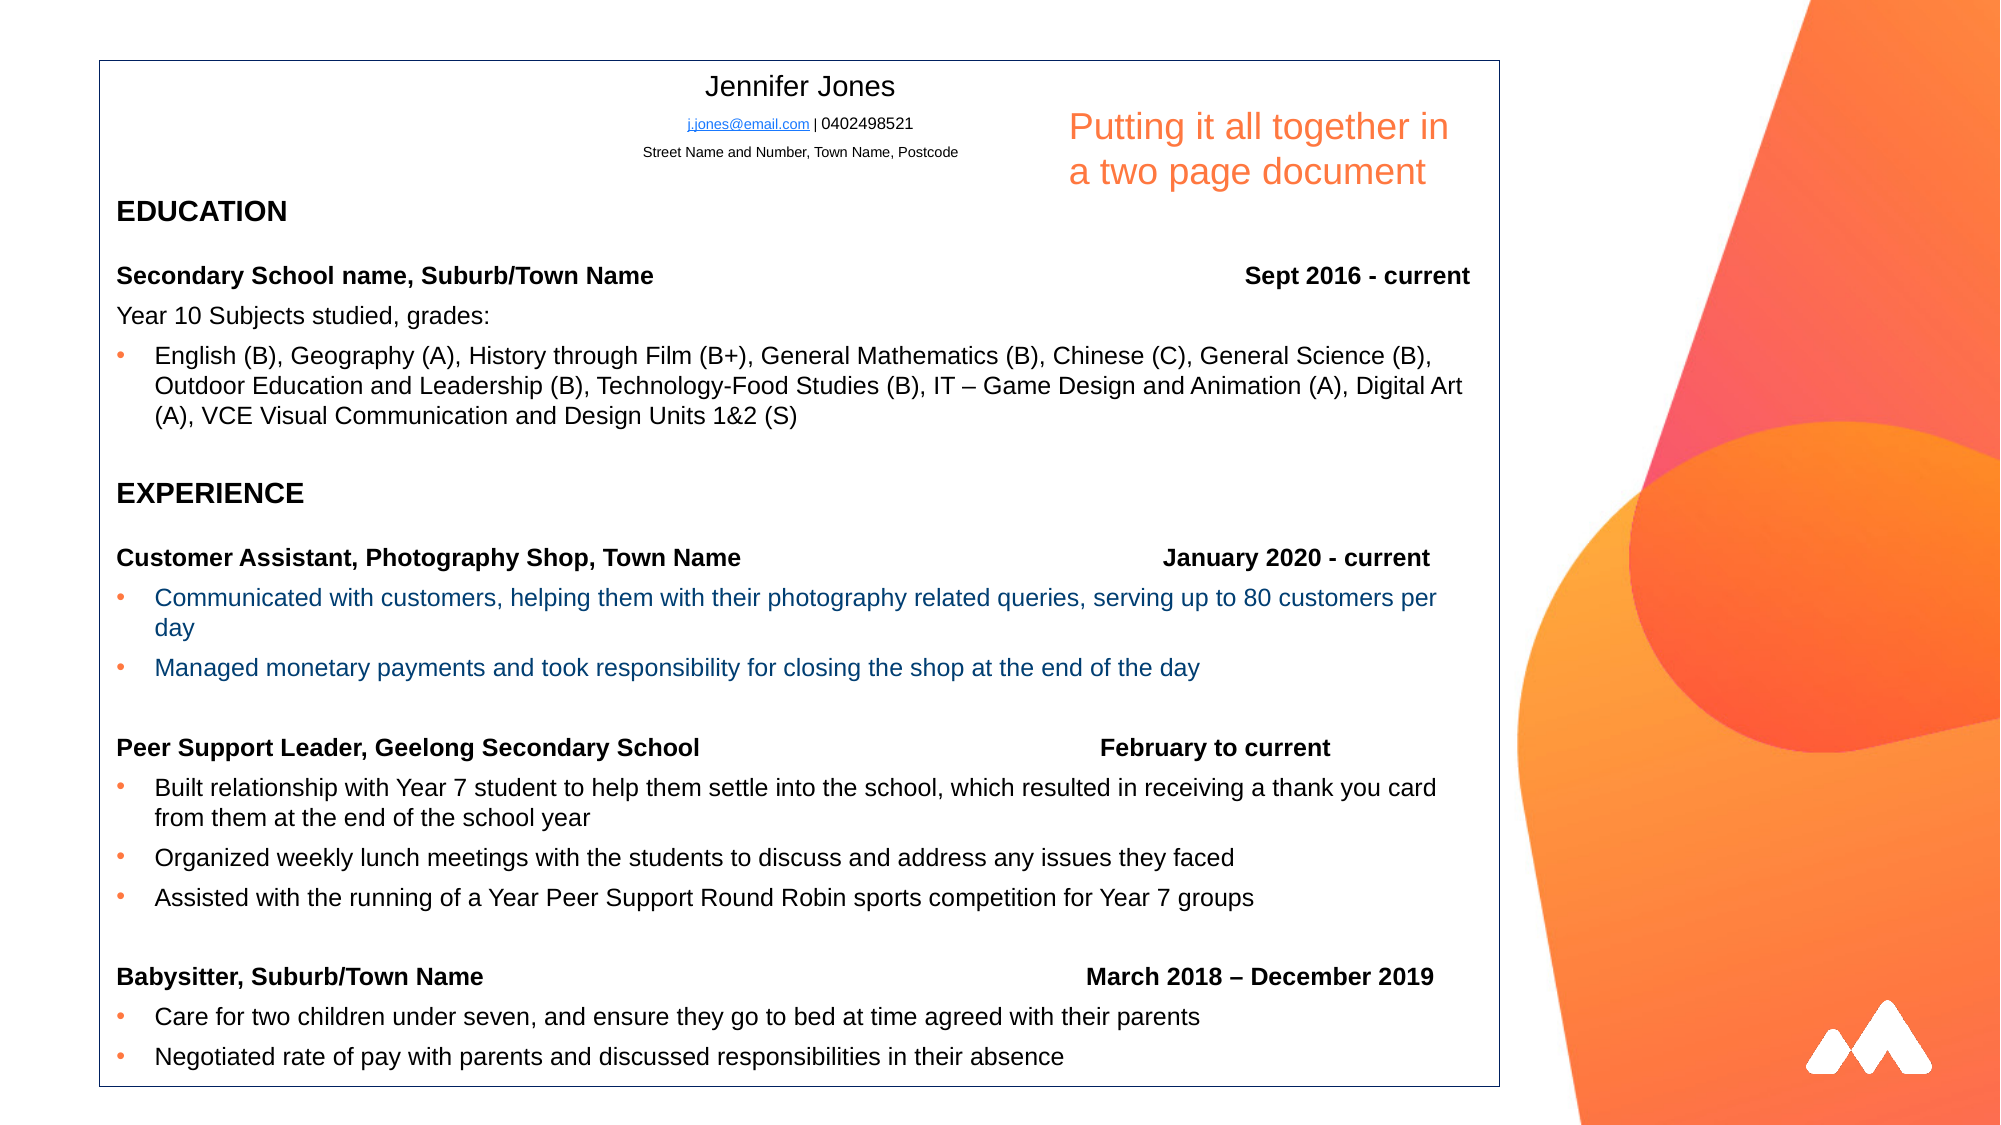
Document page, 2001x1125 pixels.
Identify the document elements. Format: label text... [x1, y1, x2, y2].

picture [1500, 0, 2000, 1125]
text_box Putting it all together in a two page document [1054, 94, 1469, 245]
list Jennifer Jones j.jones@email.com | 0402498521 Street Name and Number, Town Name, Postcode EDUCATION Secondary School name, Suburb/Town Name Sept 2016 - current Year 10 Subjects studied, grades: English (B), Geography (A), History through Film (B+), General Mathematics (B), Chinese (C), General Science (B), Outdoor Education and Leadership (B), Technology-Food Studies (B), IT – Game Design and Animation (A), Digital Art (A), VCE Visual Communication and Design Units 1&2 (S) EXPERIENCE Customer Assistant, Photography Shop, Town Name January 2020 - current Communicated with customers, helping them with their photography related queries, serving up to 80 customers per day Managed monetary payments and took responsibility for closing the shop at the end of the day Peer Support Leader, Geelong Secondary School February to current Built relationship with Year 7 student to help them settle into the school, which resulted in receiving a thank you card from them at the end of the school year Organized weekly lunch meetings with the students to discuss and address any issues they faced Assisted with the running of a Year Peer Support Round Robin sports competition for Year 7 groups Babysitter, Suburb/Town Name March 2018 – December 2019 Care for two children under seven, and ensure they go to bed at time agreed with their parents Negotiated rate of pay with parents and discussed responsibilities in their absence [99, 60, 1500, 1087]
